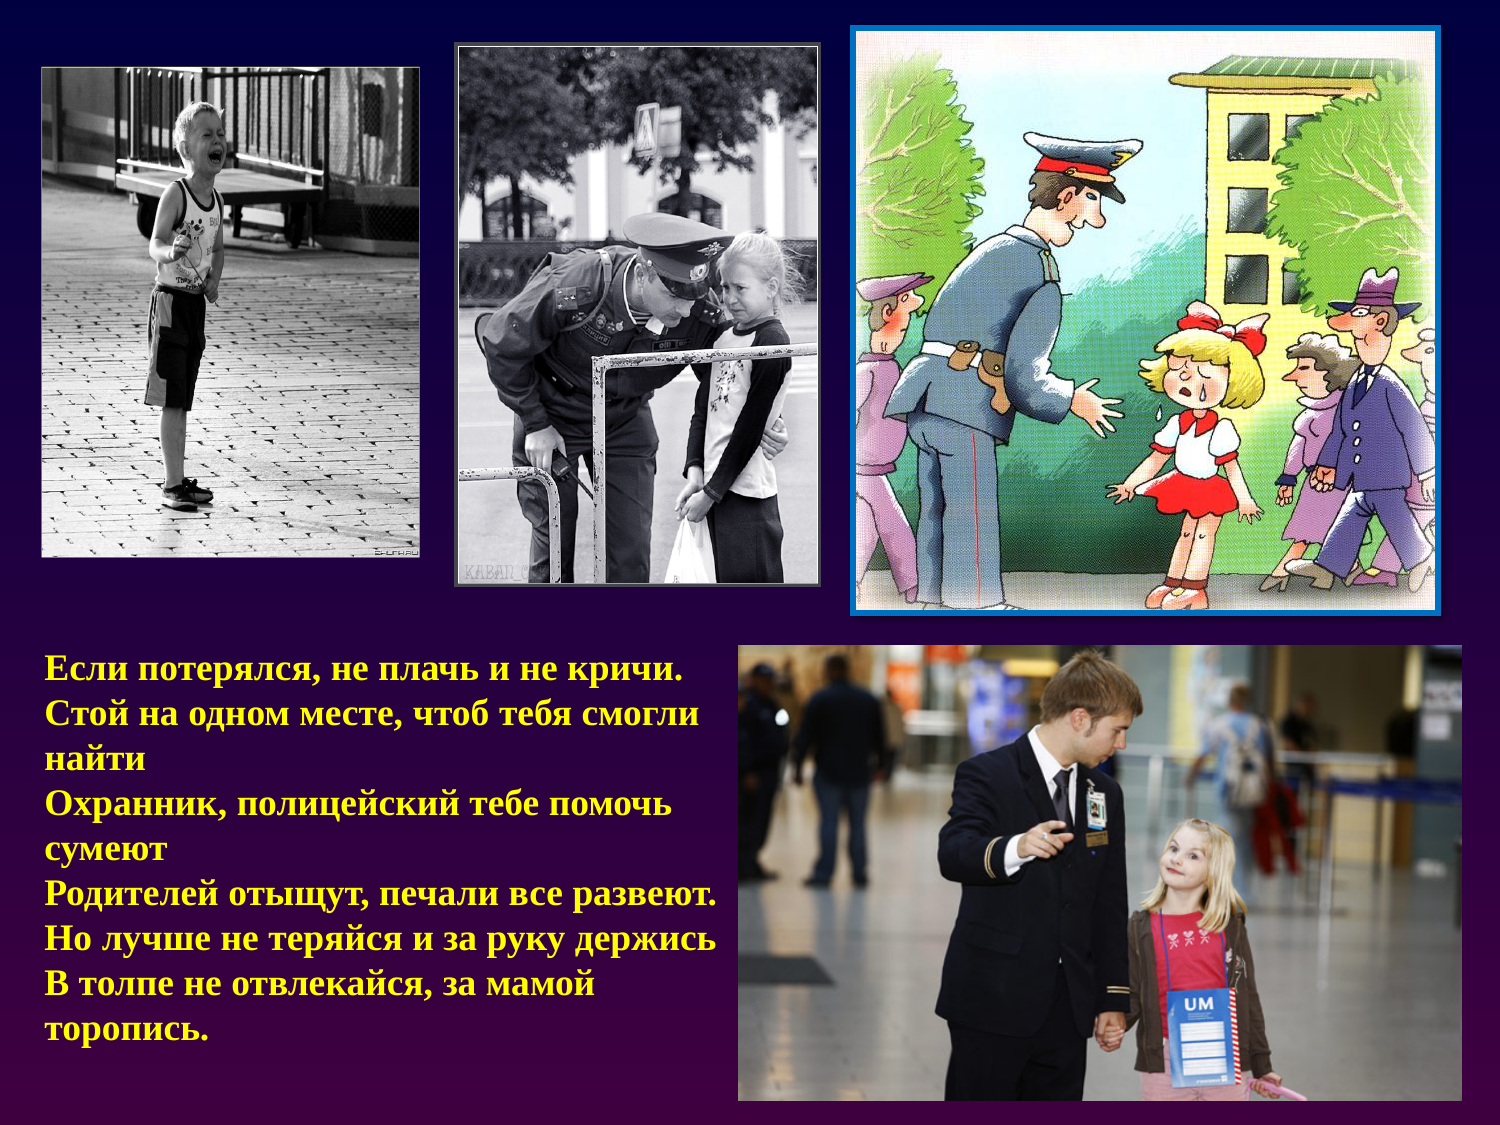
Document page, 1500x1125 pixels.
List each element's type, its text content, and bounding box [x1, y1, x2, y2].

picture [40, 66, 420, 559]
picture [737, 644, 1462, 1101]
text_box Если потерялся, не плачь и не кричи. Стой на одном месте, чтоб тебя смогли найти Охранник, полицейский тебе помочь сумеют Родителей отыщут, печали все развеют. Но лучше не теряйся и за руку держись В толпе не отвлекайся, за мамой торопись. [29, 635, 750, 1056]
picture [454, 42, 822, 587]
picture [855, 30, 1436, 610]
